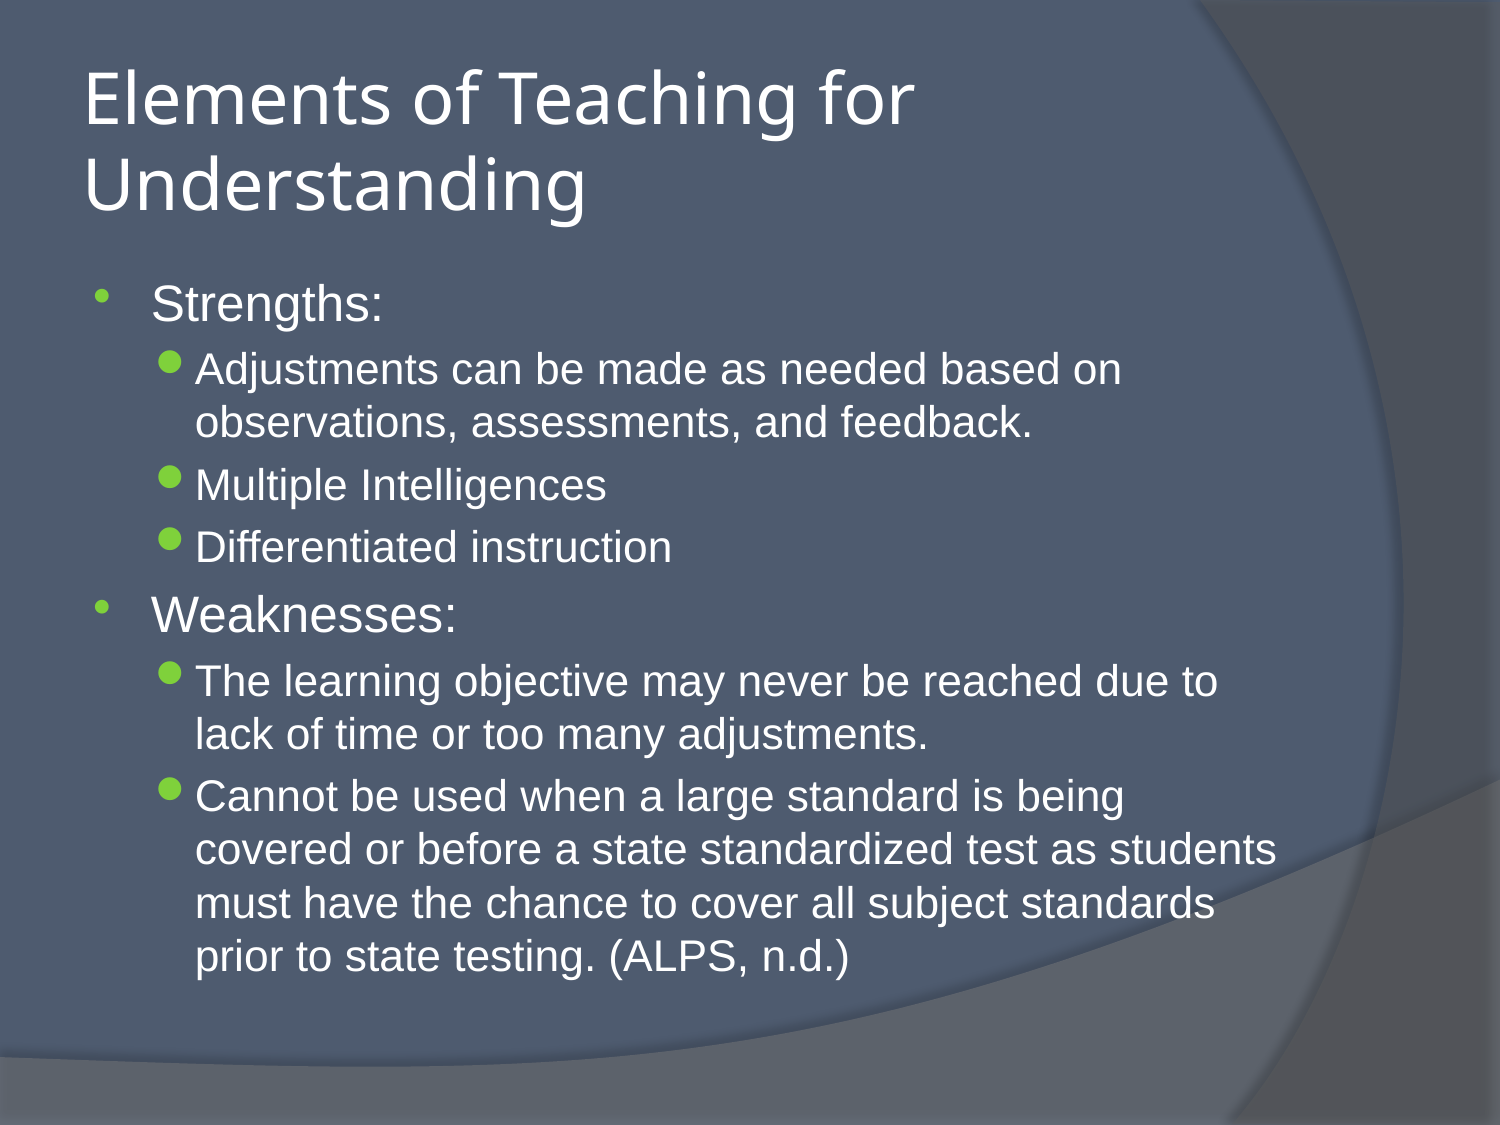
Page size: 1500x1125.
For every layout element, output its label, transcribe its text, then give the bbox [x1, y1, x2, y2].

title Elements of Teaching for Understanding [75, 45, 1300, 233]
list Strengths: Adjustments can be made as needed based on observations, assessments, and feedback. Multiple Intelligences Differentiated instruction Weaknesses: The learning objective may never be reached due to lack of time or too many adjustments. Cannot be used when a large standard is being covered or before a state standardized test as students must have the chance to cover all subject standards prior to state testing. (ALPS, n.d.) [75, 262, 1300, 1005]
